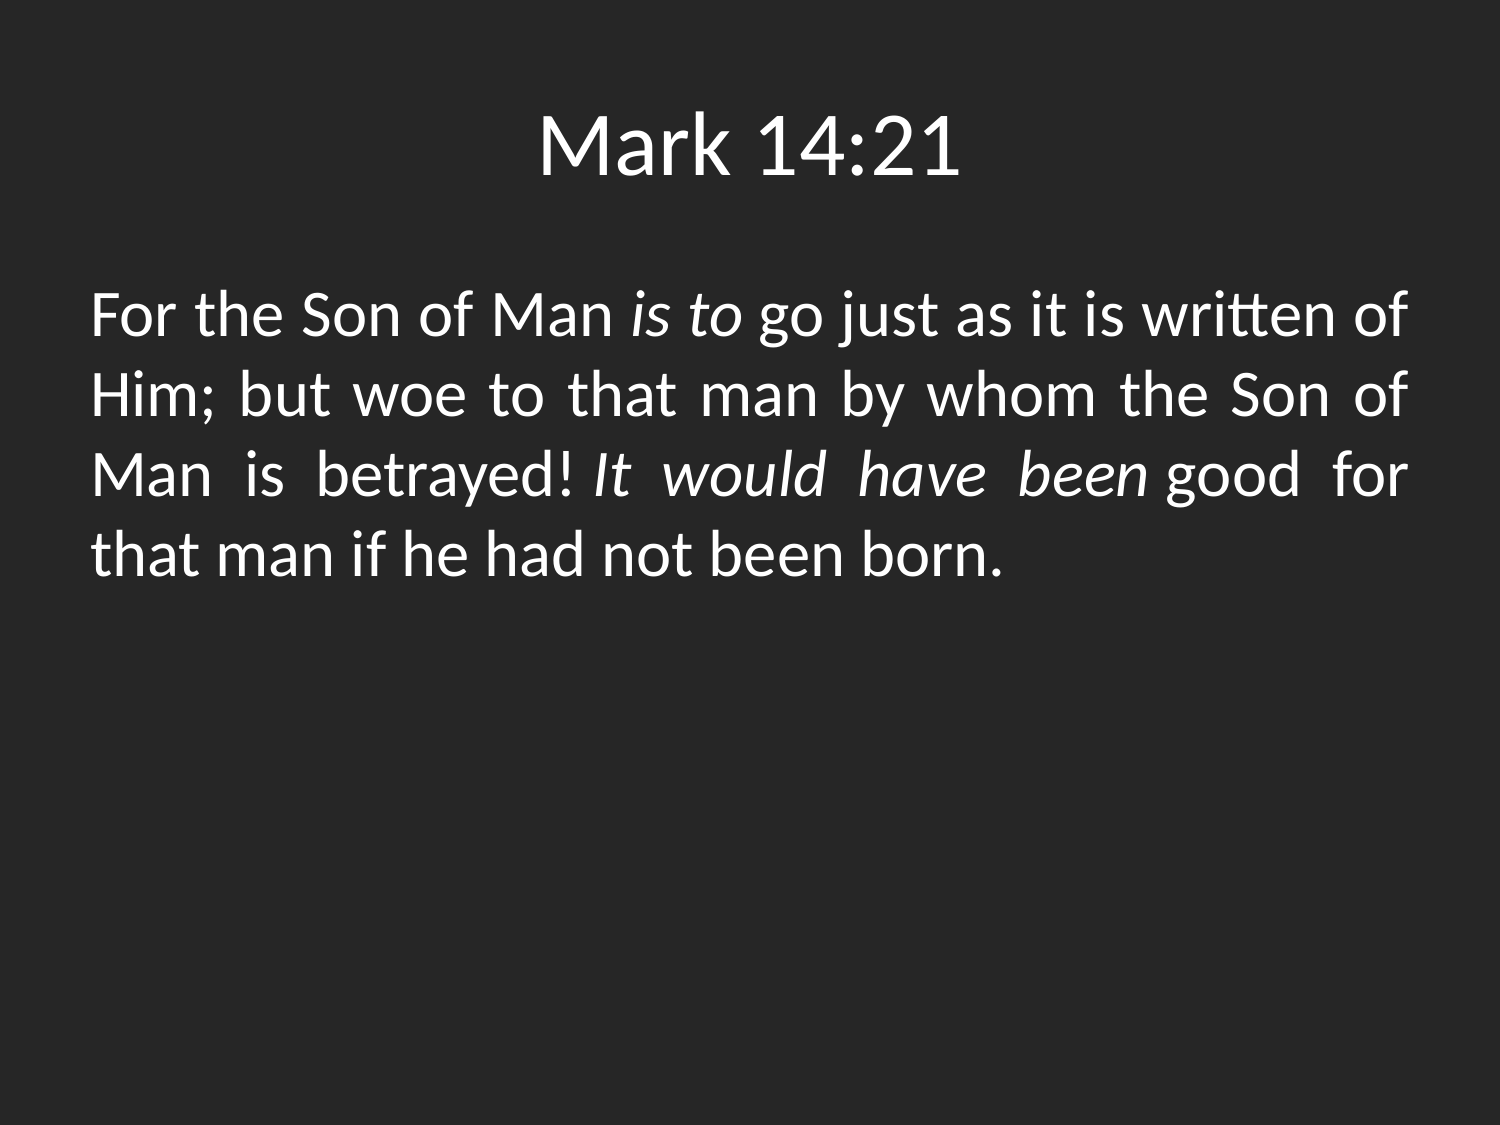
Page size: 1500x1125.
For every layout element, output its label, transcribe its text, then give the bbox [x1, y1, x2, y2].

list For the Son of Man is to go just as it is written of Him; but woe to that man by whom the Son of Man is betrayed! It would have been good for that man if he had not been born. [75, 262, 1425, 1005]
title Mark 14:21 [75, 45, 1425, 233]
